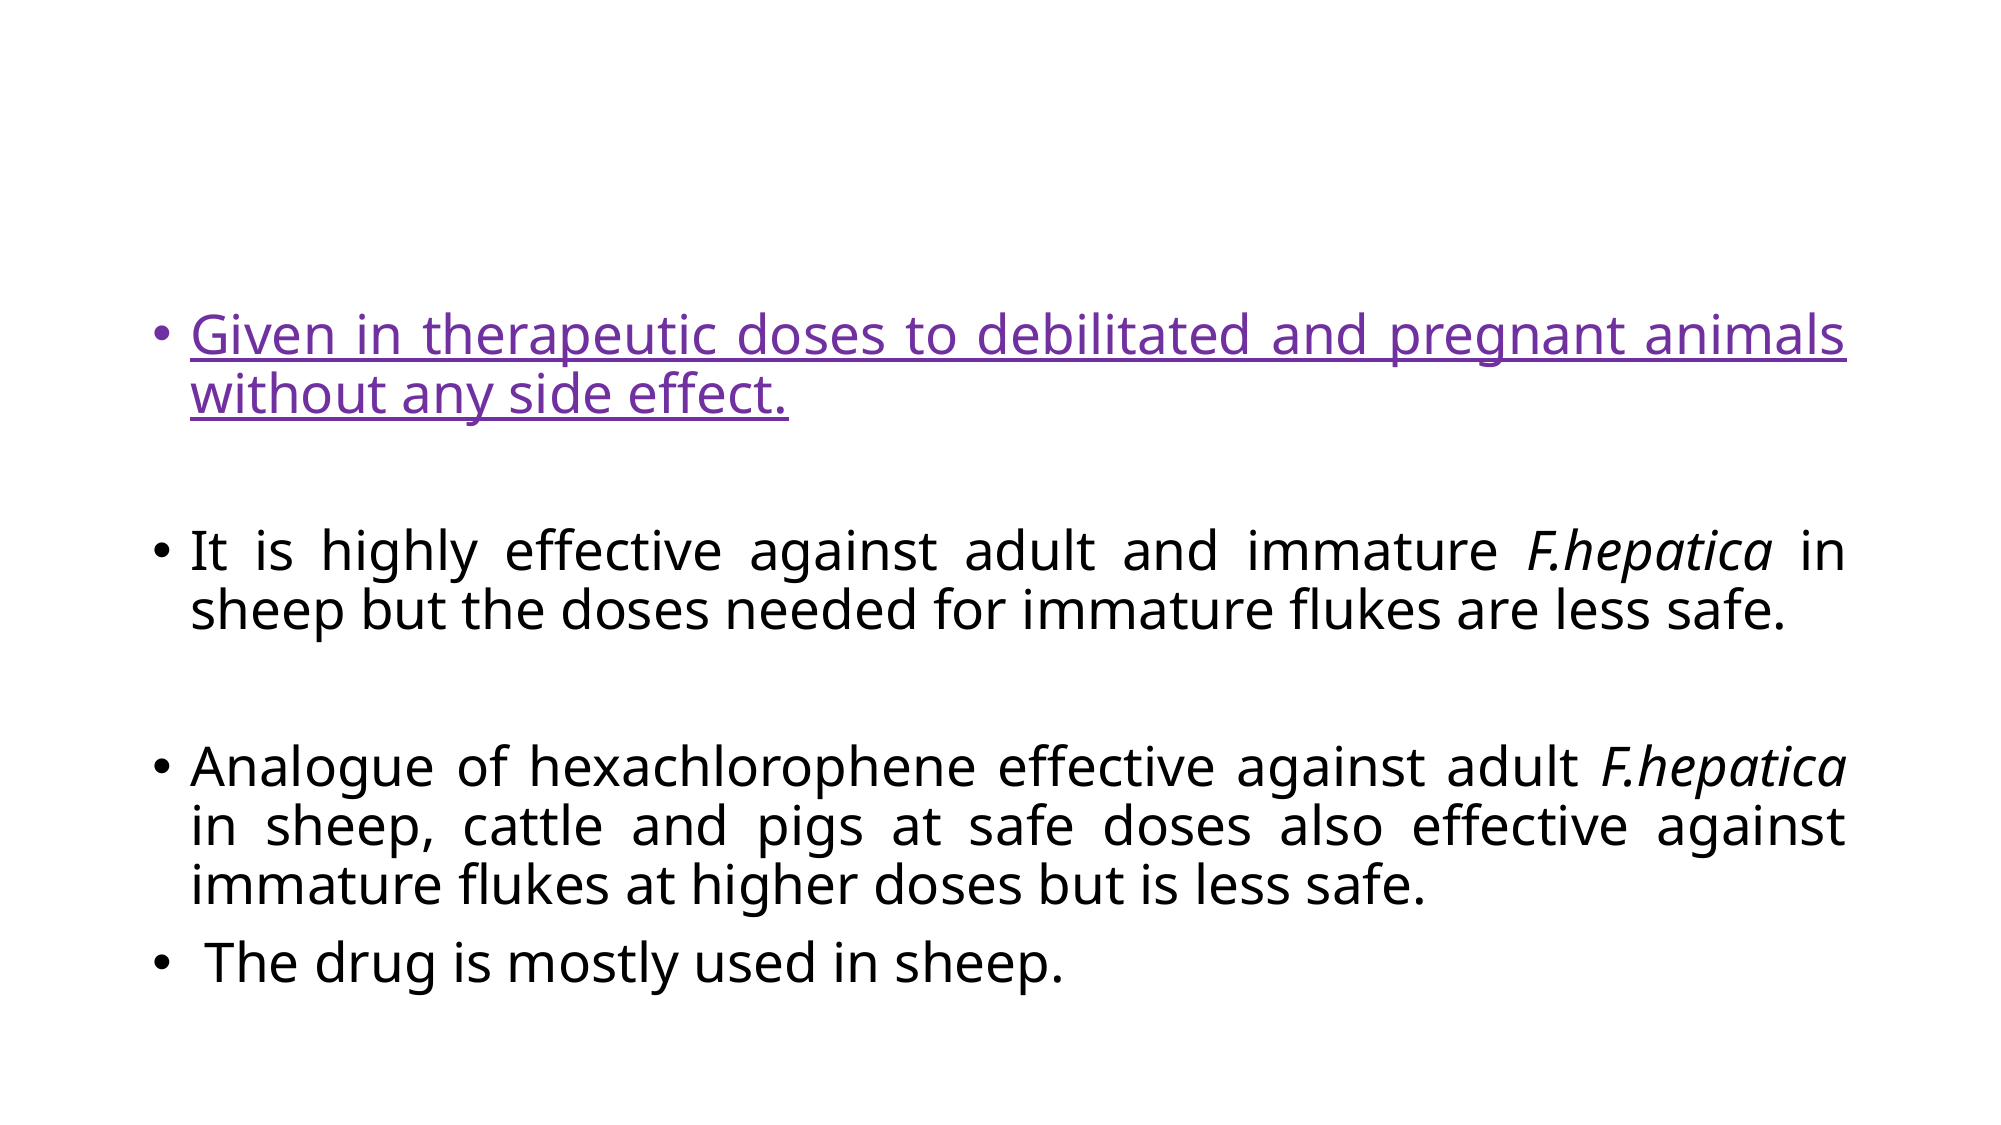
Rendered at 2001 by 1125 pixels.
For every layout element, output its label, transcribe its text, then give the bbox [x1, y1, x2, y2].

list Given in therapeutic doses to debilitated and pregnant animals without any side effect. It is highly effective against adult and immature F.hepatica in sheep but the doses needed for immature flukes are less safe. Analogue of hexachlorophene effective against adult F.hepatica in sheep, cattle and pigs at safe doses also effective against immature flukes at higher doses but is less safe. The drug is mostly used in sheep. [137, 299, 1863, 1014]
